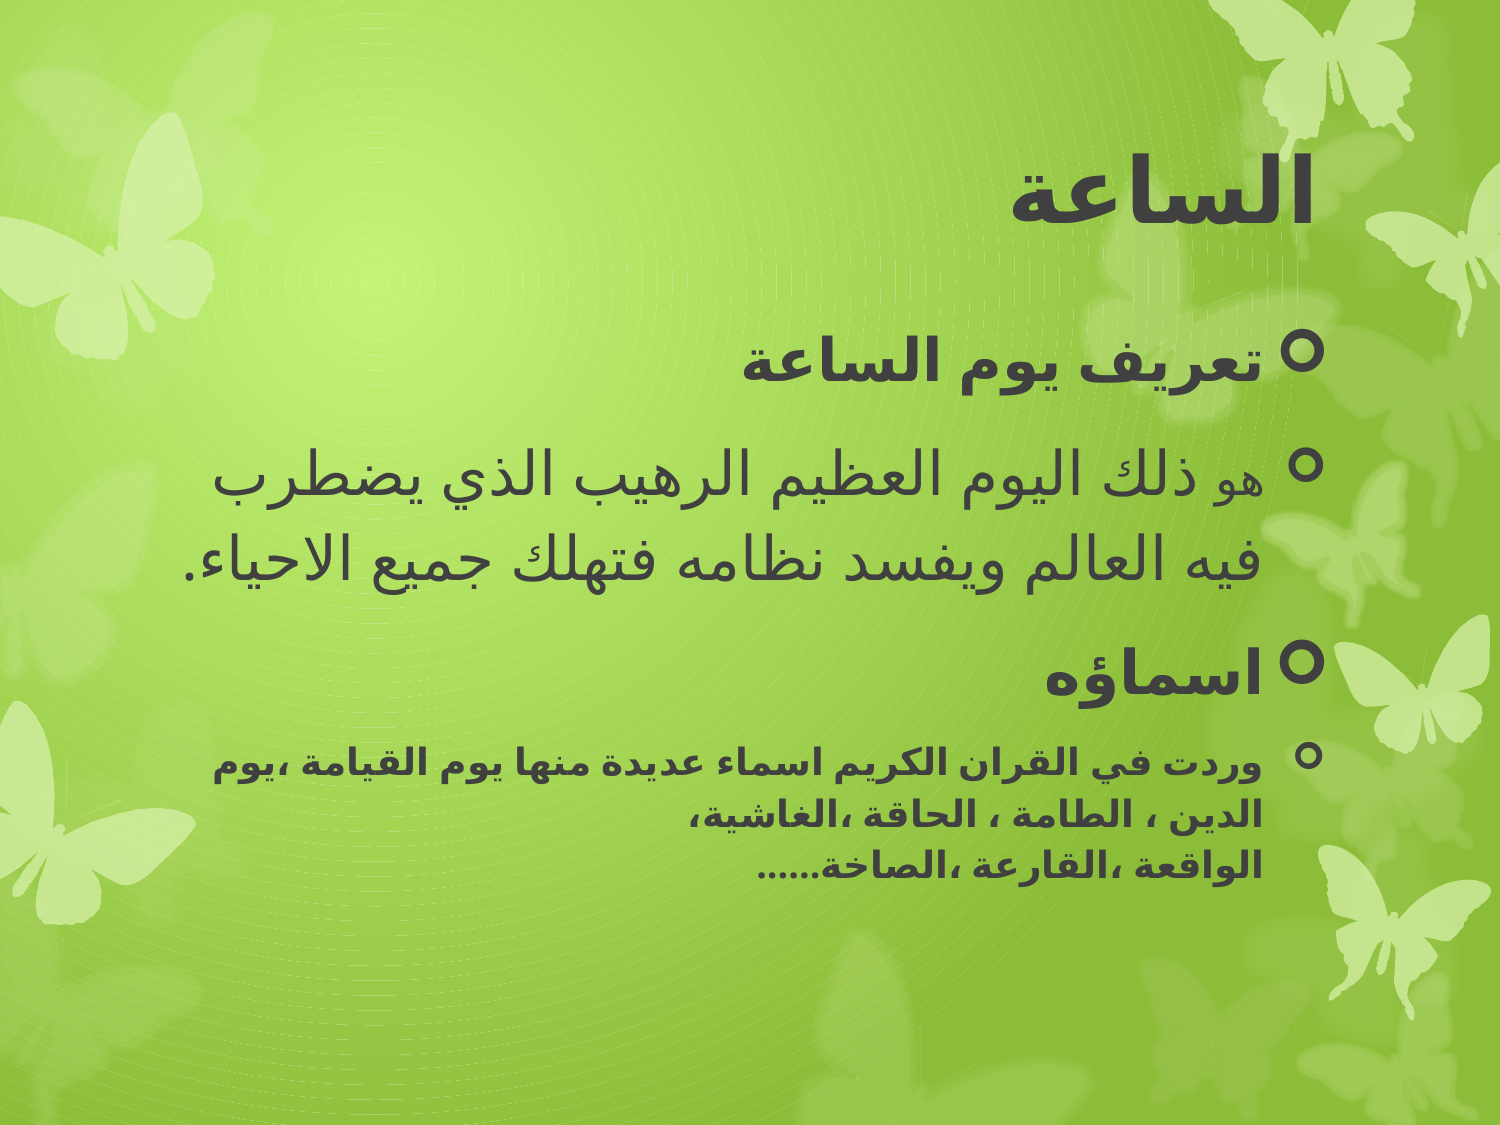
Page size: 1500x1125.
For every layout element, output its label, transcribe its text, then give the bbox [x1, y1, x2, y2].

title الساعة [165, 110, 1335, 263]
list تعريف يوم الساعة هو ذلك اليوم العظيم الرهيب الذي يضطرب فيه العالم ويفسد نظامه فتهلك جميع الاحياء. اسماؤه وردت في القران الكريم اسماء عديدة منها يوم القيامة ،يوم الدين ، الطامة ، الحاقة ،الغاشية، الواقعة ،القارعة ،الصاخة...... [165, 296, 1335, 962]
